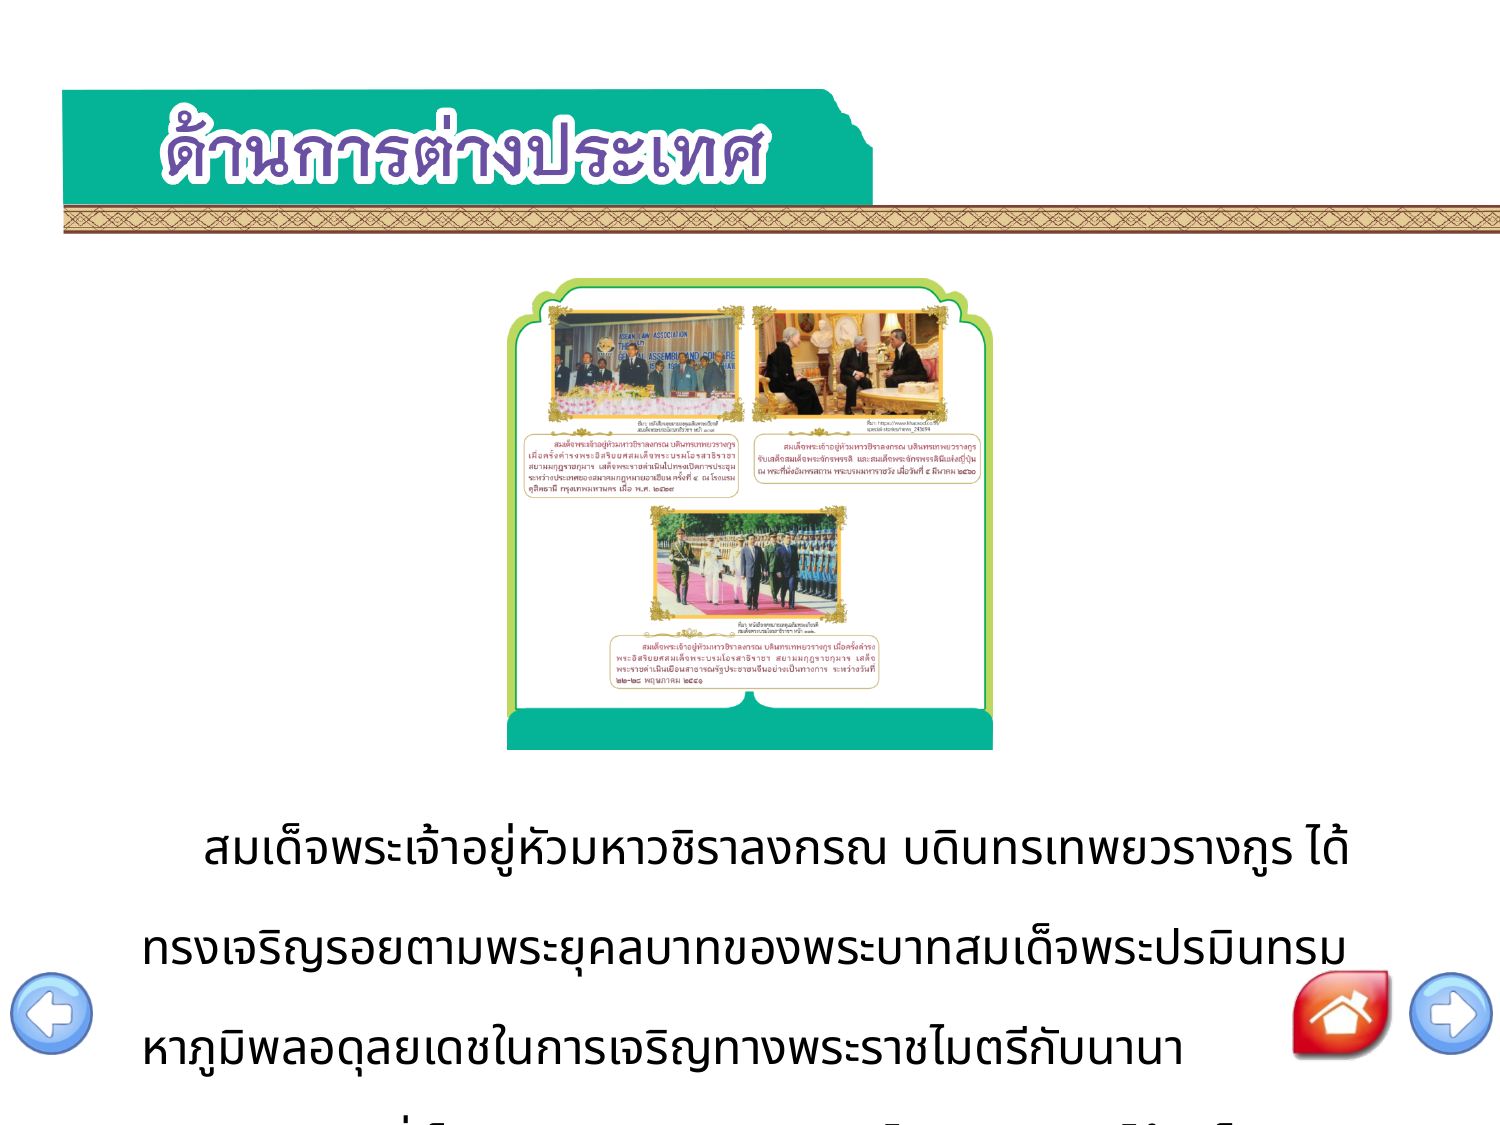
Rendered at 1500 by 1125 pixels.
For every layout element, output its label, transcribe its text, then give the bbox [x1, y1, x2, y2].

picture [1279, 955, 1400, 1068]
picture [62, 89, 1500, 234]
picture [10, 971, 94, 1056]
picture [1409, 972, 1493, 1056]
picture [507, 278, 993, 750]
text_box สมเด็จพระเจ้าอยู่หัวมหาวชิราลงกรณ บดินทรเทพยวรางกูร ได้ทรงเจริญรอยตามพระยุคลบาทของพระบาทสมเด็จพระปรมินทรมหาภูมิพลอดุลยเดชในการเจริญทางพระราชไมตรีกับนานาอารยประเทศที่เป็นมิตรกับราชอาณาจักรไทยตลอดมาได้เสด็จพระราชดำเนินแทนพระองค์พระบาทสมเด็จพระเจ้าอยู่หัวรัชกาลที่ ๙ [126, 798, 1374, 1125]
